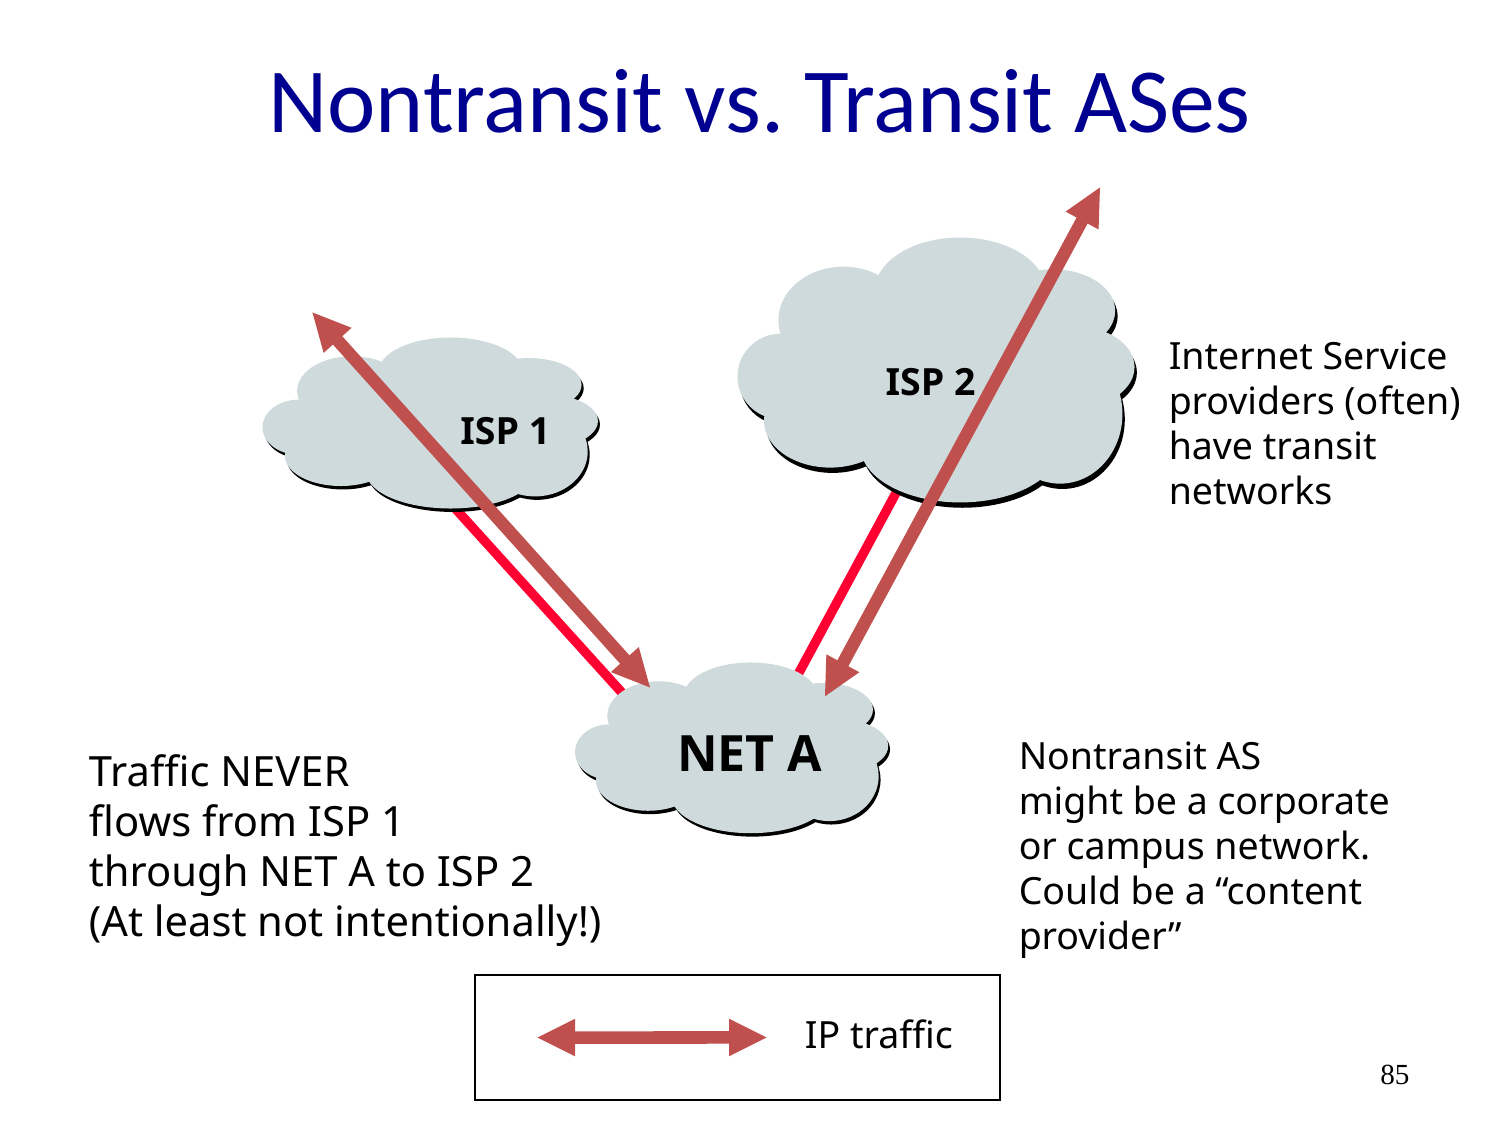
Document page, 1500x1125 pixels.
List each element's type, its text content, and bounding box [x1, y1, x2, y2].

title Nontransit vs. Transit ASes [58, 43, 1463, 148]
slide_number 85 [1074, 1042, 1425, 1103]
picture [737, 237, 1138, 509]
text_box Internet Service providers (often) have transit networks [1154, 324, 1477, 520]
text_box [312, 312, 333, 335]
picture [574, 662, 891, 837]
picture [262, 337, 601, 513]
text_box [1074, 187, 1100, 235]
text_box Nontransit AS might be a corporate or campus network. Could be a “content provider” [1004, 724, 1406, 965]
text_box Traffic NEVER flows from ISP 1 through NET A to ISP 2 (At least not intentionally!) [74, 737, 617, 953]
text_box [474, 974, 1001, 1101]
